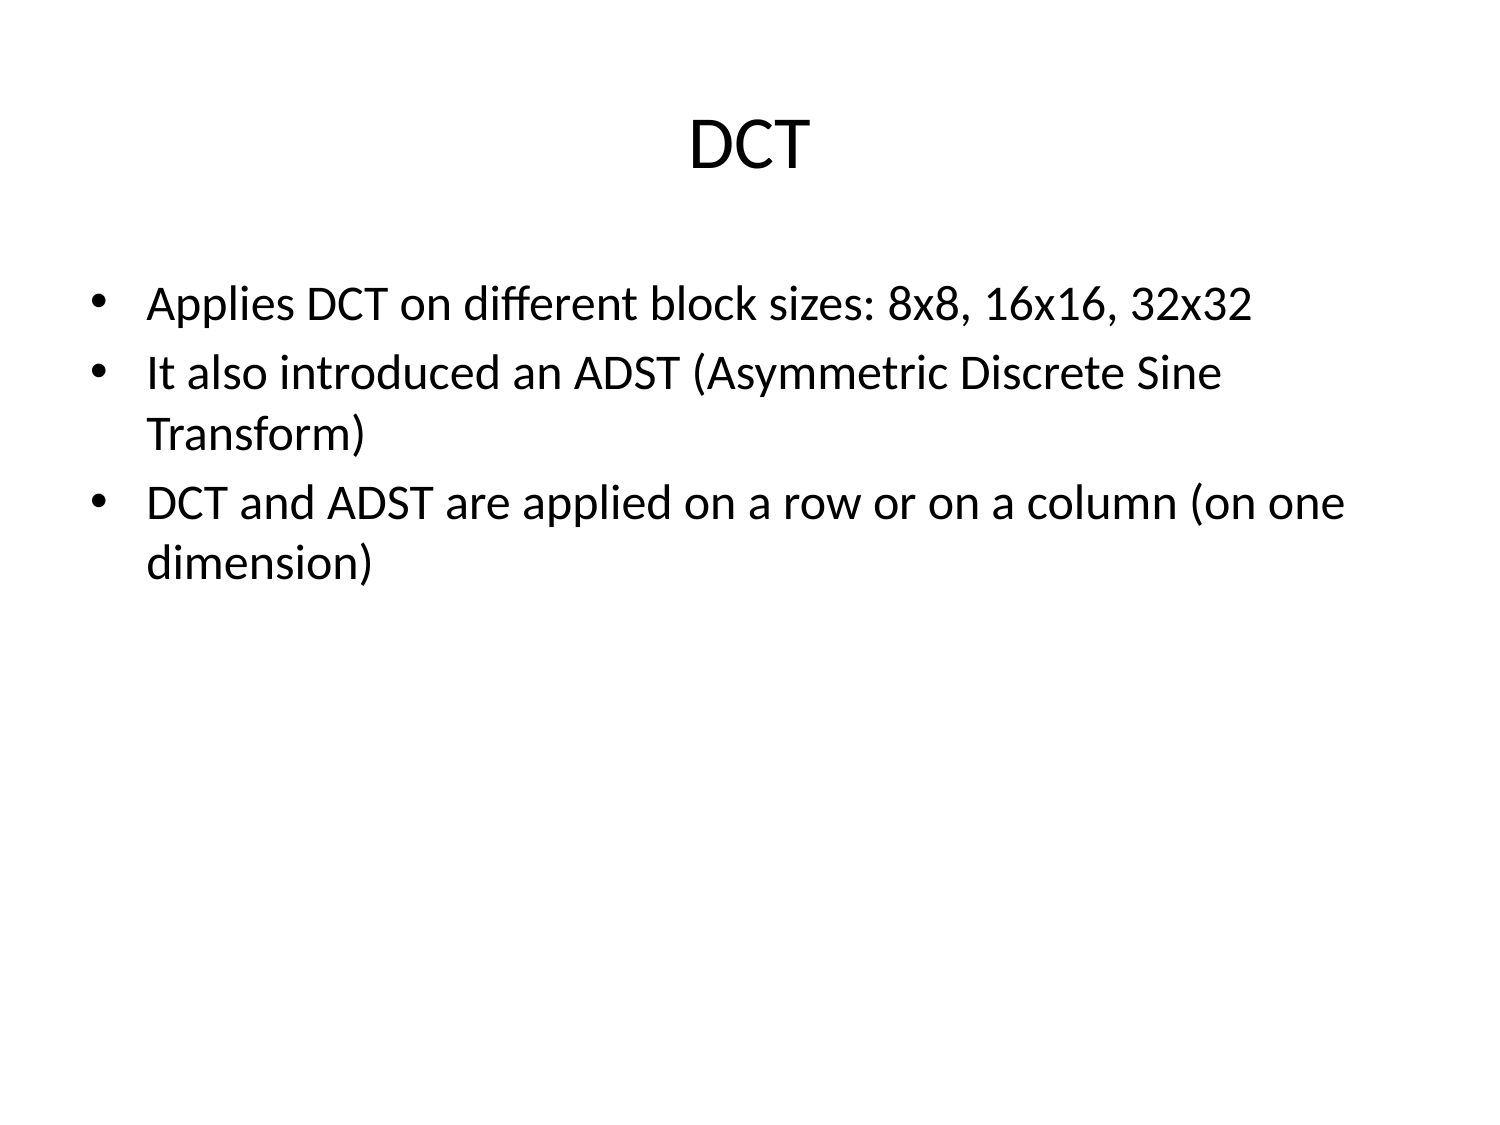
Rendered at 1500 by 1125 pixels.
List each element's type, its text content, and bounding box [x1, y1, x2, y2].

title DCT [75, 45, 1425, 233]
list Applies DCT on different block sizes: 8x8, 16x16, 32x32 It also introduced an ADST (Asymmetric Discrete Sine Transform) DCT and ADST are applied on a row or on a column (on one dimension) [75, 262, 1425, 1005]
